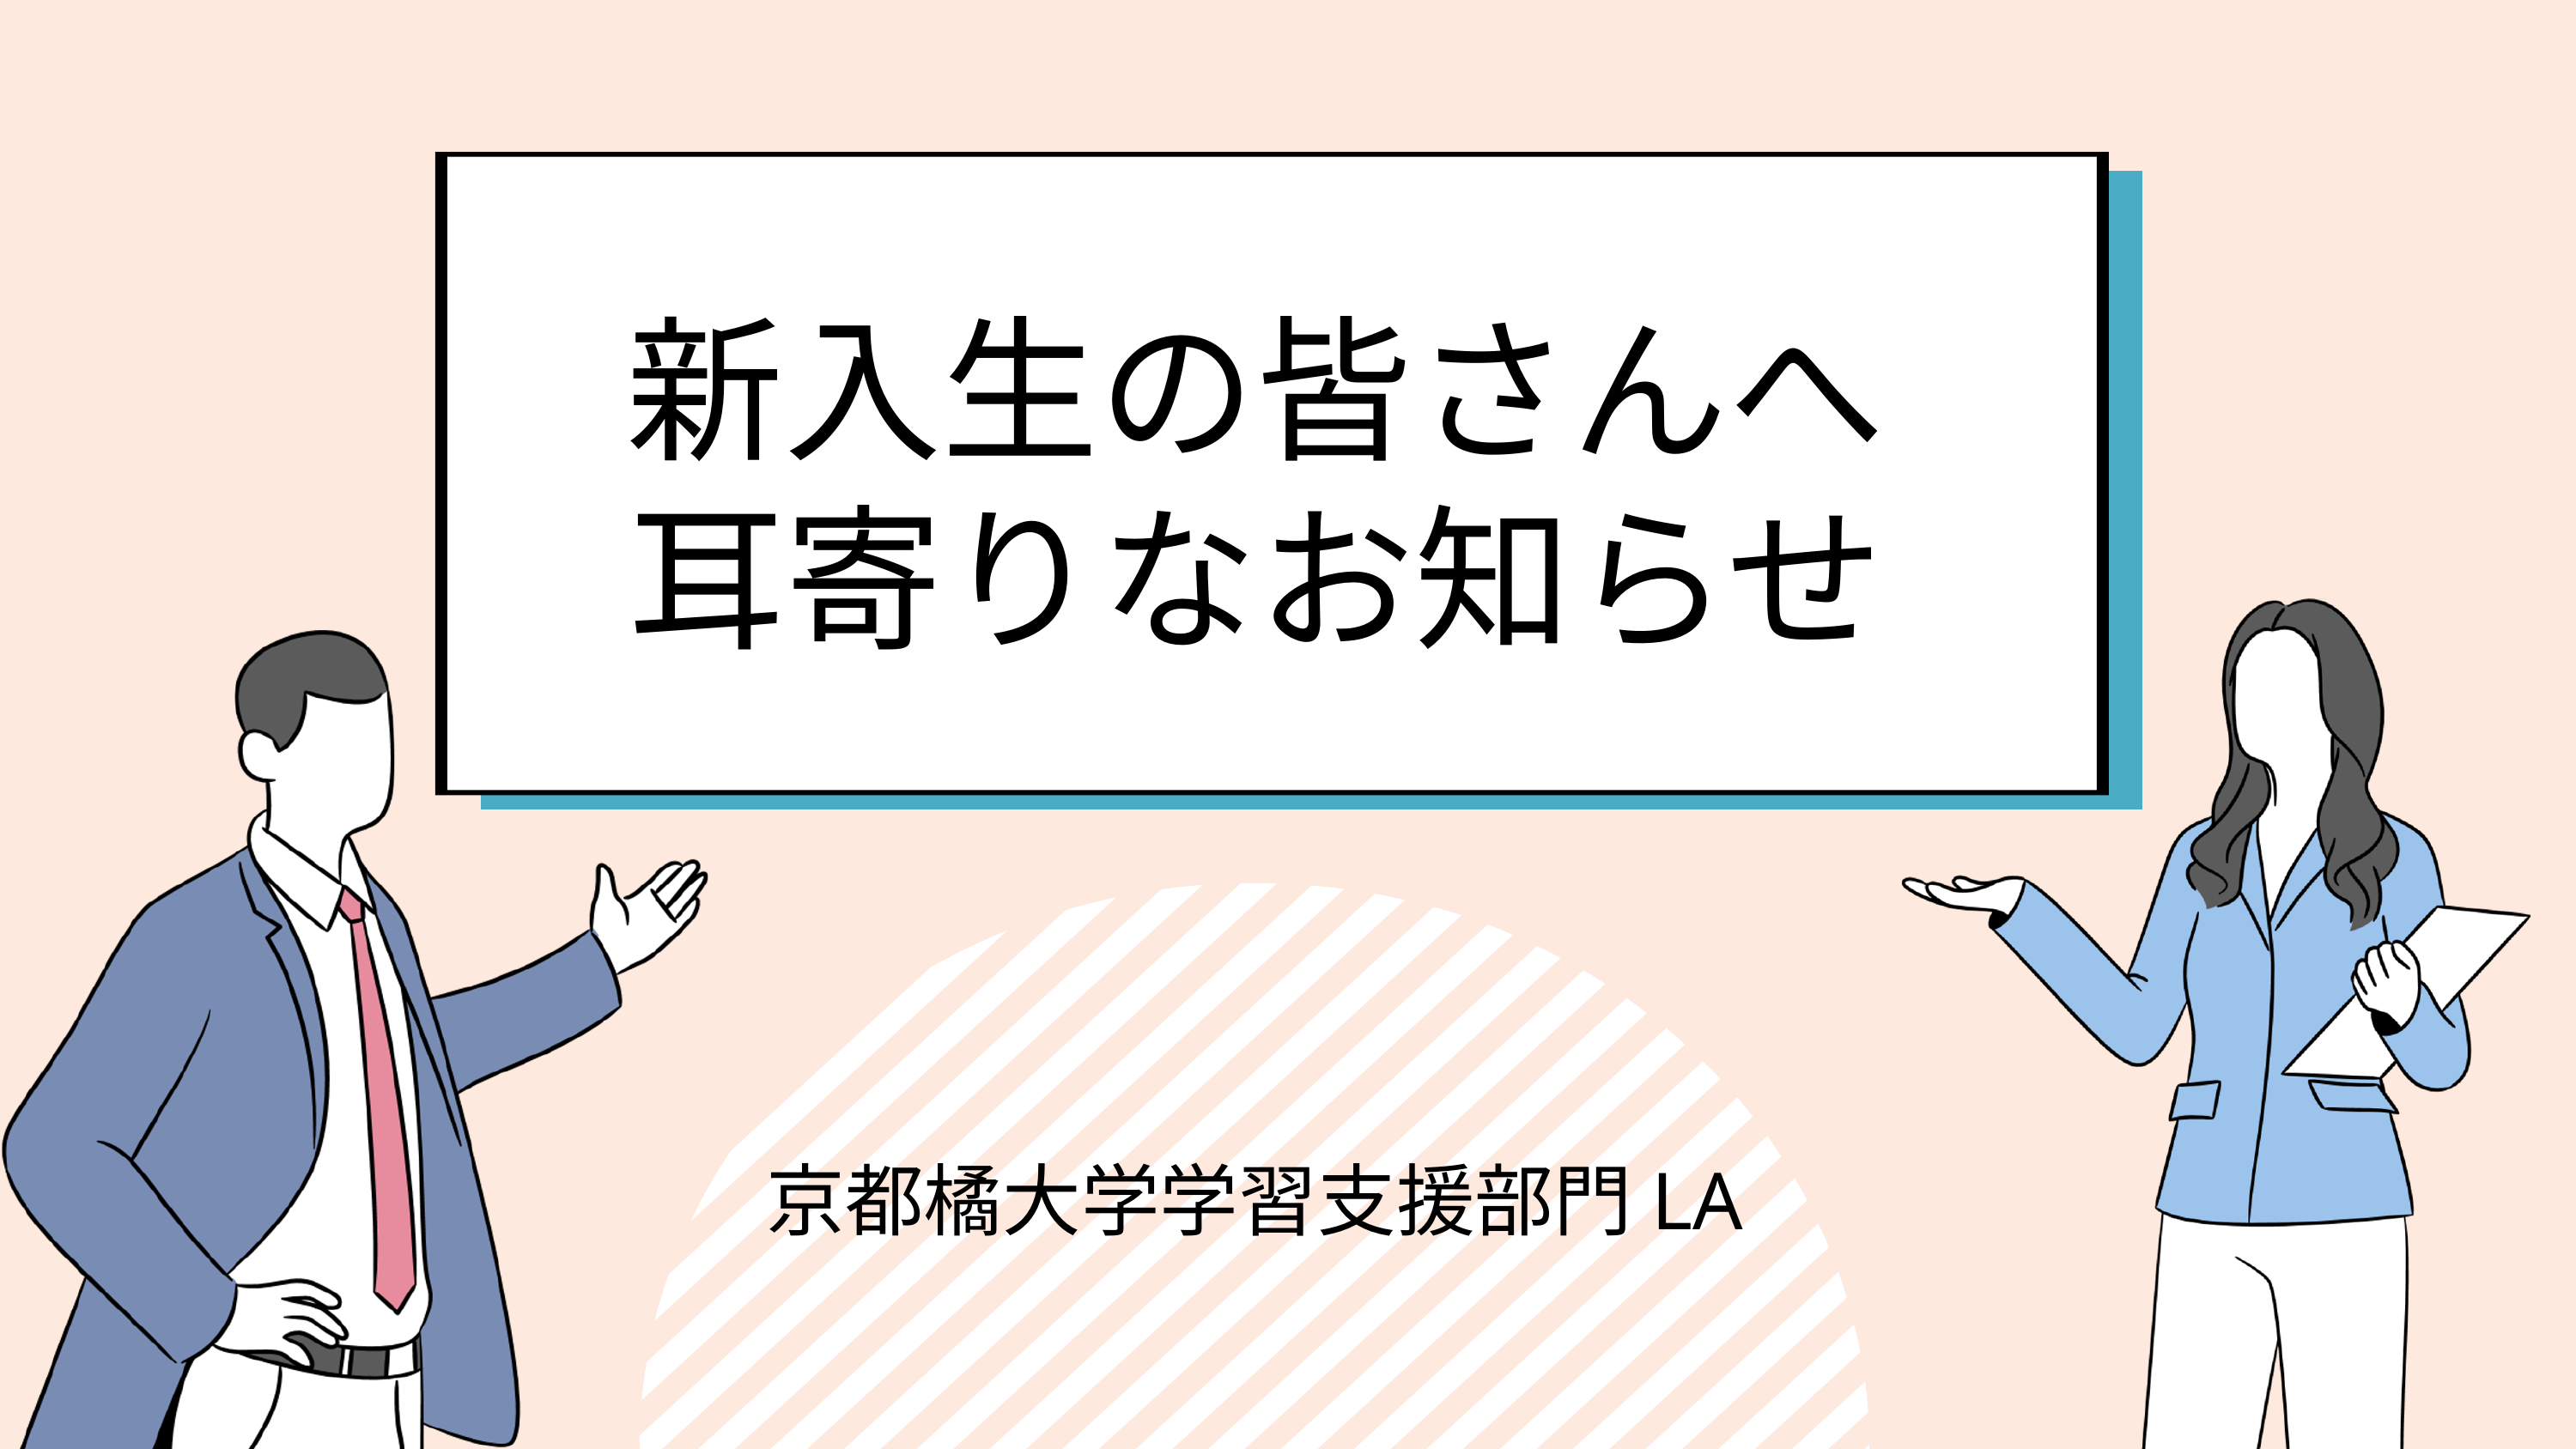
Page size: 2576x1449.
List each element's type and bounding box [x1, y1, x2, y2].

text_box [639, 882, 1870, 1449]
text_box [434, 151, 2143, 809]
text_box [1901, 598, 2531, 1449]
text_box [0, 630, 708, 1449]
